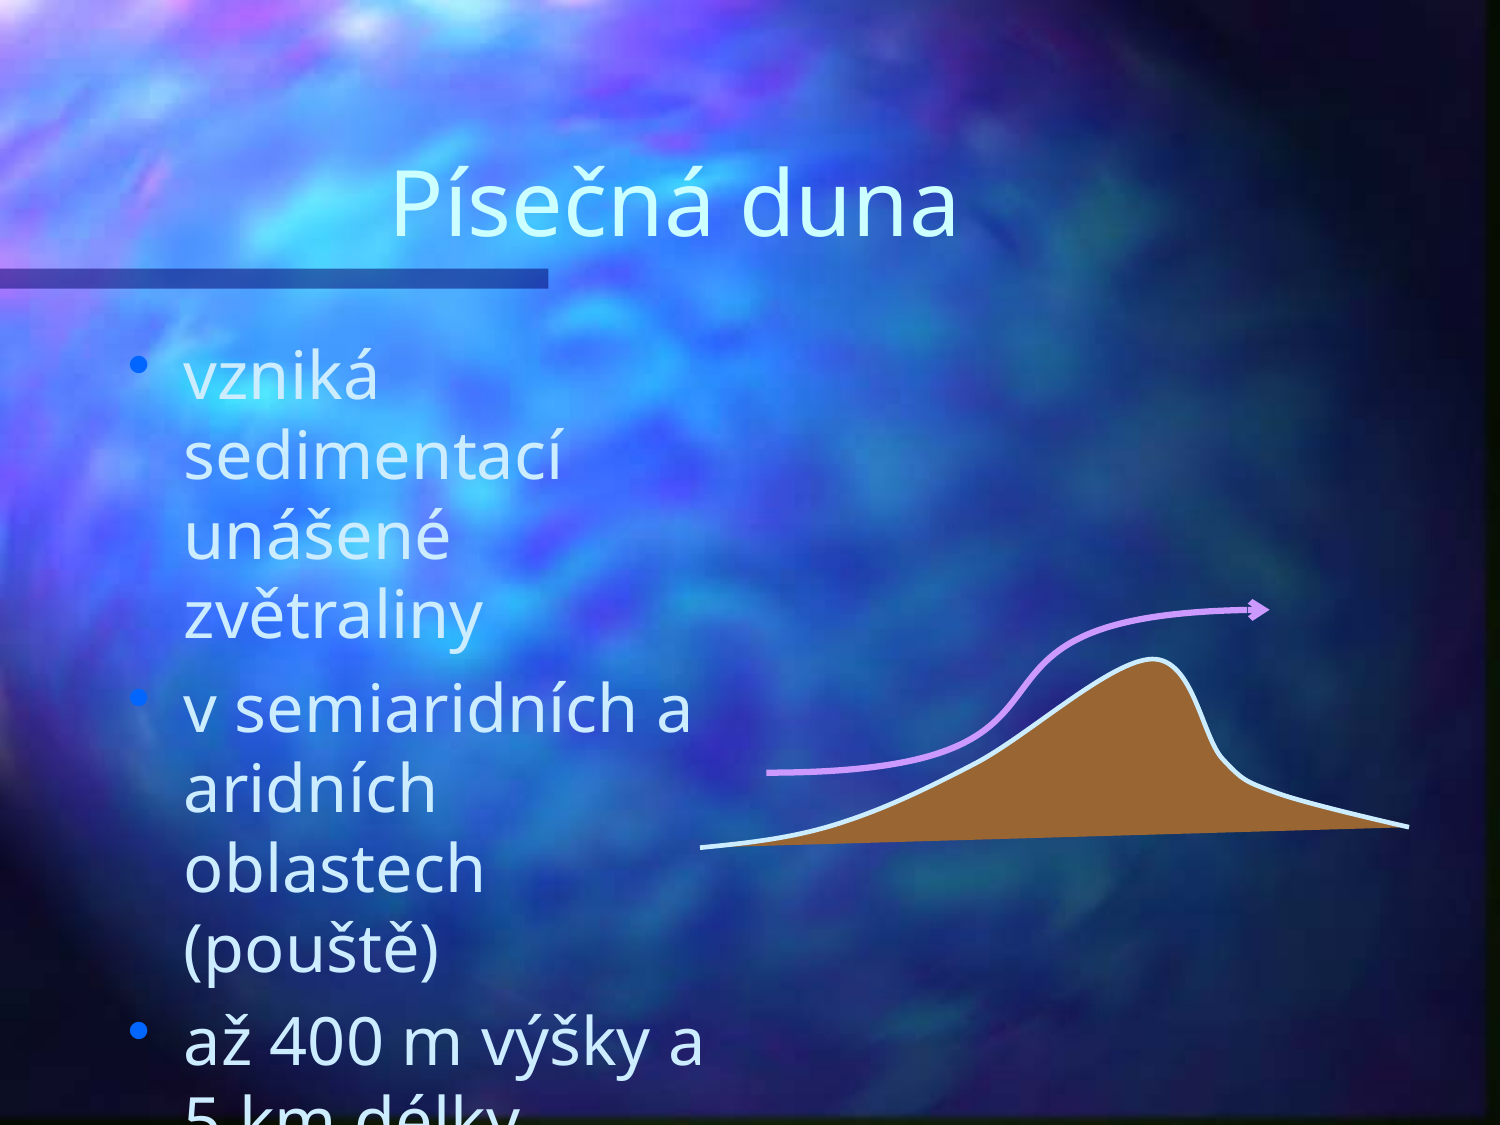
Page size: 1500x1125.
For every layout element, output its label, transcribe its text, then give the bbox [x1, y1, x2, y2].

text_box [765, 609, 1270, 773]
text_box [699, 781, 1410, 848]
list vzniká sedimentací unášené zvětraliny v semiaridních a aridních oblastech (pouště) až 400 m výšky a 5 km délky v ČR (např. Hodonínsko) [112, 324, 762, 1001]
title Písečná duna [37, 74, 1313, 263]
picture [0, 0, 1500, 1125]
